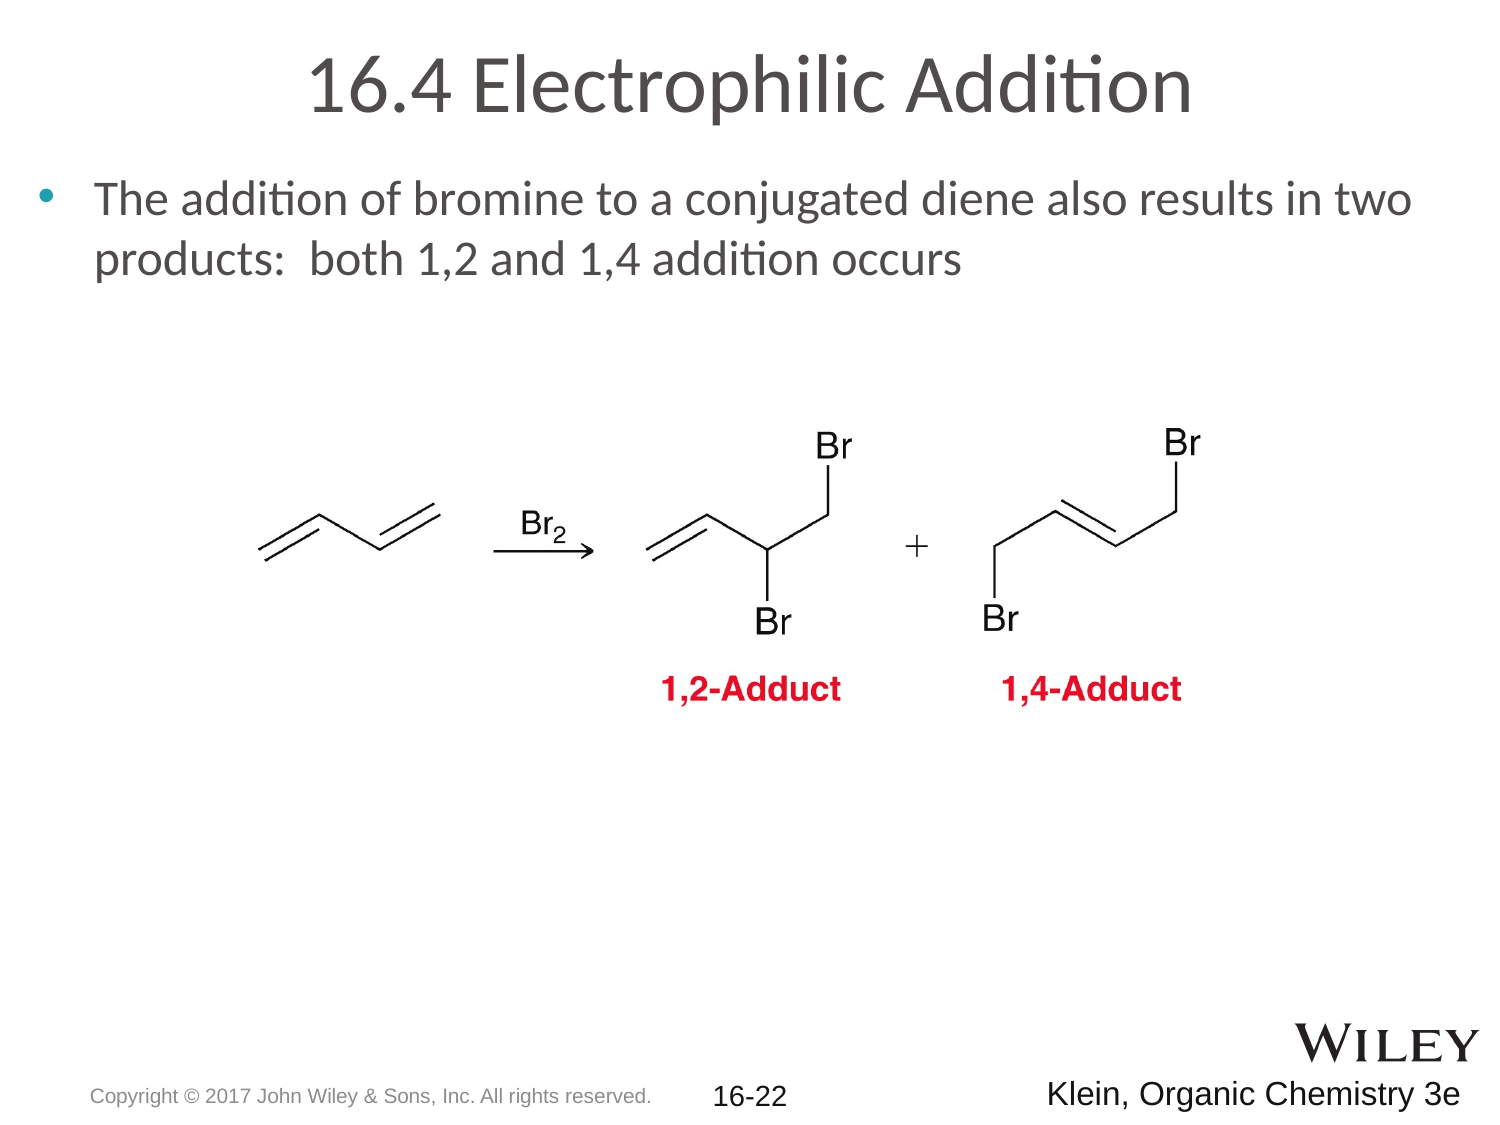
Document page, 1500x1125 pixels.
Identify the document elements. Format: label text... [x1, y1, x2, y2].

footer Klein, Organic Chemistry 3e [1010, 1065, 1486, 1125]
list The addition of bromine to a conjugated diene also results in two products: both 1,2 and 1,4 addition occurs [22, 157, 1449, 1016]
slide_number 16-22 [665, 1065, 835, 1125]
title 16.4 Electrophilic Addition [74, 2, 1426, 156]
picture [1292, 1021, 1480, 1065]
picture [251, 417, 1207, 716]
slide_number Copyright © 2017 John Wiley & Sons, Inc. All rights reserved. [75, 1065, 665, 1125]
